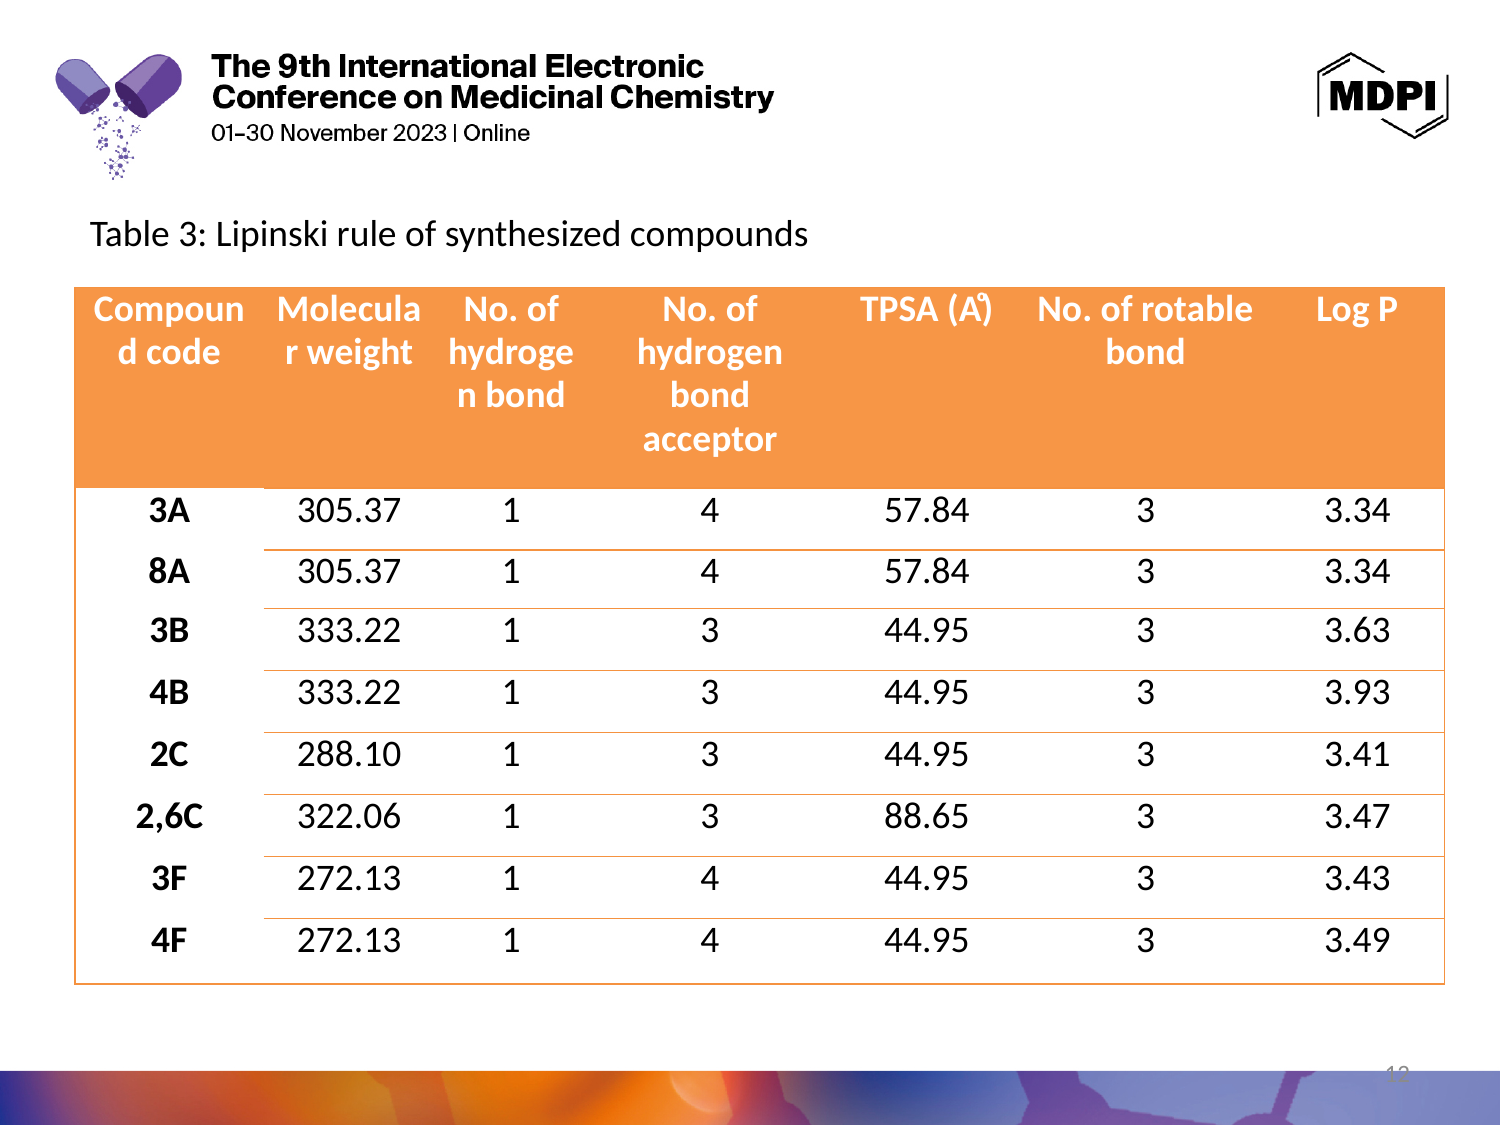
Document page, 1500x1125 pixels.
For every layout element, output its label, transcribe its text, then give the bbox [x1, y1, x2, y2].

table_cell 4 [588, 919, 832, 983]
table_cell 1 [435, 857, 588, 918]
table_cell 3 [1021, 609, 1270, 670]
table_cell 3.41 [1270, 733, 1444, 794]
table_header No. of hydrogen bond [435, 288, 588, 487]
table_cell 3 [1021, 857, 1270, 918]
table_cell 1 [435, 609, 588, 670]
table_cell 1 [435, 919, 588, 983]
table_cell 3B [76, 608, 264, 670]
table_cell 333.22 [264, 671, 435, 732]
table_cell 44.95 [832, 609, 1021, 670]
table_cell 4 [588, 489, 832, 549]
table_cell 3.34 [1270, 489, 1444, 549]
table_header Molecular weight [264, 288, 435, 487]
table_header Log P [1270, 288, 1444, 487]
table_header No. of rotable bond [1021, 288, 1270, 487]
table_header Compound code [76, 288, 264, 488]
table_cell 3.34 [1270, 551, 1444, 608]
table_cell 3 [588, 671, 832, 732]
table_cell 3 [588, 609, 832, 670]
table_cell 3 [1021, 795, 1270, 856]
table_cell 305.37 [264, 489, 435, 549]
table_cell 1 [435, 489, 588, 549]
table_cell 3 [1021, 733, 1270, 794]
table_cell 3 [588, 795, 832, 856]
table_header TPSA (Aͦ) [832, 288, 1021, 487]
table_header No. of hydrogen bond acceptor [588, 288, 832, 487]
table_cell 8A [76, 550, 264, 608]
table_cell 3 [588, 733, 832, 794]
table_cell 322.06 [264, 795, 435, 856]
table_cell 272.13 [264, 919, 435, 983]
table_cell 3.63 [1270, 609, 1444, 670]
table_cell 4B [76, 670, 264, 732]
table_cell 3A [76, 488, 264, 550]
table_cell 3 [1021, 671, 1270, 732]
table_cell 1 [435, 551, 588, 608]
table_cell 3F [76, 856, 264, 918]
table_cell 57.84 [832, 551, 1021, 608]
table_cell 1 [435, 795, 588, 856]
text_box Table 3: Lipinski rule of synthesized compounds [75, 201, 832, 262]
table_cell 3.43 [1270, 857, 1444, 918]
slide_number 12 [1074, 1042, 1425, 1103]
table_cell 333.22 [264, 609, 435, 670]
table_cell 3.49 [1270, 919, 1444, 983]
picture [0, 0, 1500, 1125]
table_cell 44.95 [832, 671, 1021, 732]
table_cell 1 [435, 671, 588, 732]
table_cell 272.13 [264, 857, 435, 918]
table_cell 44.95 [832, 733, 1021, 794]
table_cell 1 [435, 733, 588, 794]
table_cell 2C [76, 732, 264, 794]
table_cell 3.47 [1270, 795, 1444, 856]
table_cell 4 [588, 551, 832, 608]
table_cell 4 [588, 857, 832, 918]
table_cell 88.65 [832, 795, 1021, 856]
table_cell 44.95 [832, 919, 1021, 983]
table_cell 44.95 [832, 857, 1021, 918]
table_cell 3.93 [1270, 671, 1444, 732]
table_cell 2,6C [76, 794, 264, 856]
table_cell 3 [1021, 919, 1270, 983]
table_cell 57.84 [832, 489, 1021, 549]
table_cell 288.10 [264, 733, 435, 794]
table_cell 3 [1021, 489, 1270, 549]
table_cell 4F [76, 918, 264, 983]
table_cell 305.37 [264, 551, 435, 608]
table_cell 3 [1021, 551, 1270, 608]
